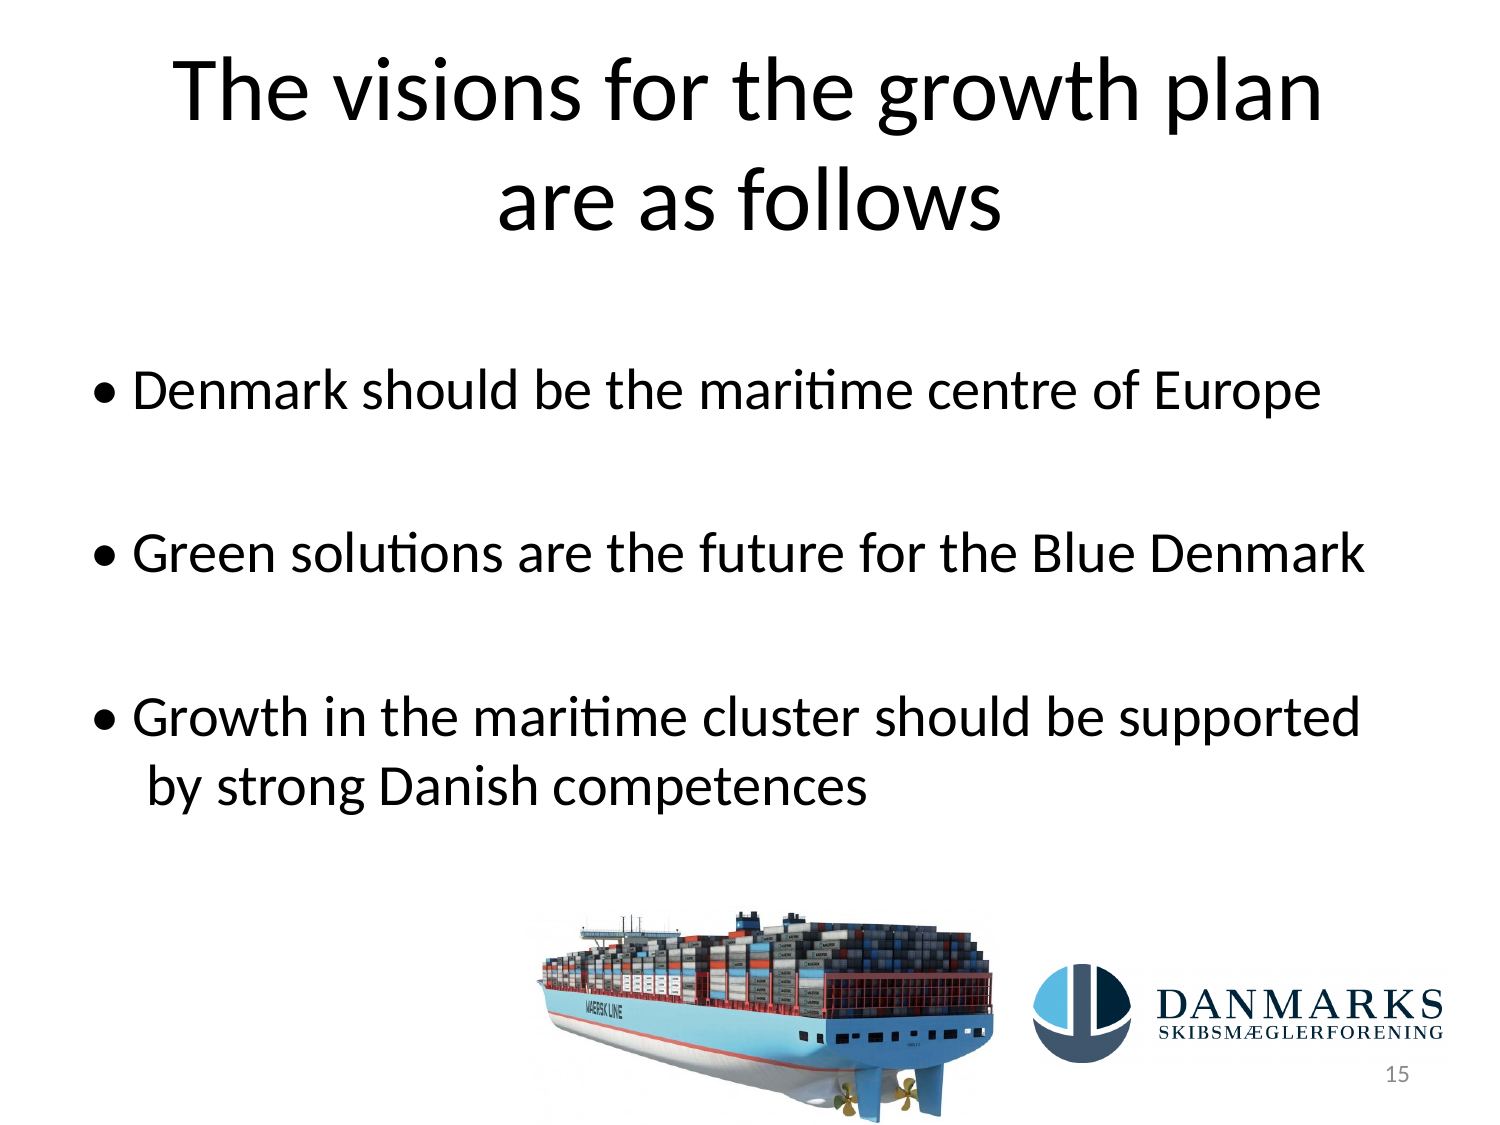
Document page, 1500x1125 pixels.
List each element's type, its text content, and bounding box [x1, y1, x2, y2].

list • Denmark should be the maritime centre of Europe • Green solutions are the future for the Blue Denmark • Growth in the maritime cluster should be supported by strong Danish competences [75, 262, 1425, 1005]
slide_number 15 [1074, 1042, 1425, 1103]
picture [525, 1005, 999, 1125]
picture [1033, 964, 1448, 1063]
title The visions for the growth plan are as follows [75, 45, 1425, 233]
